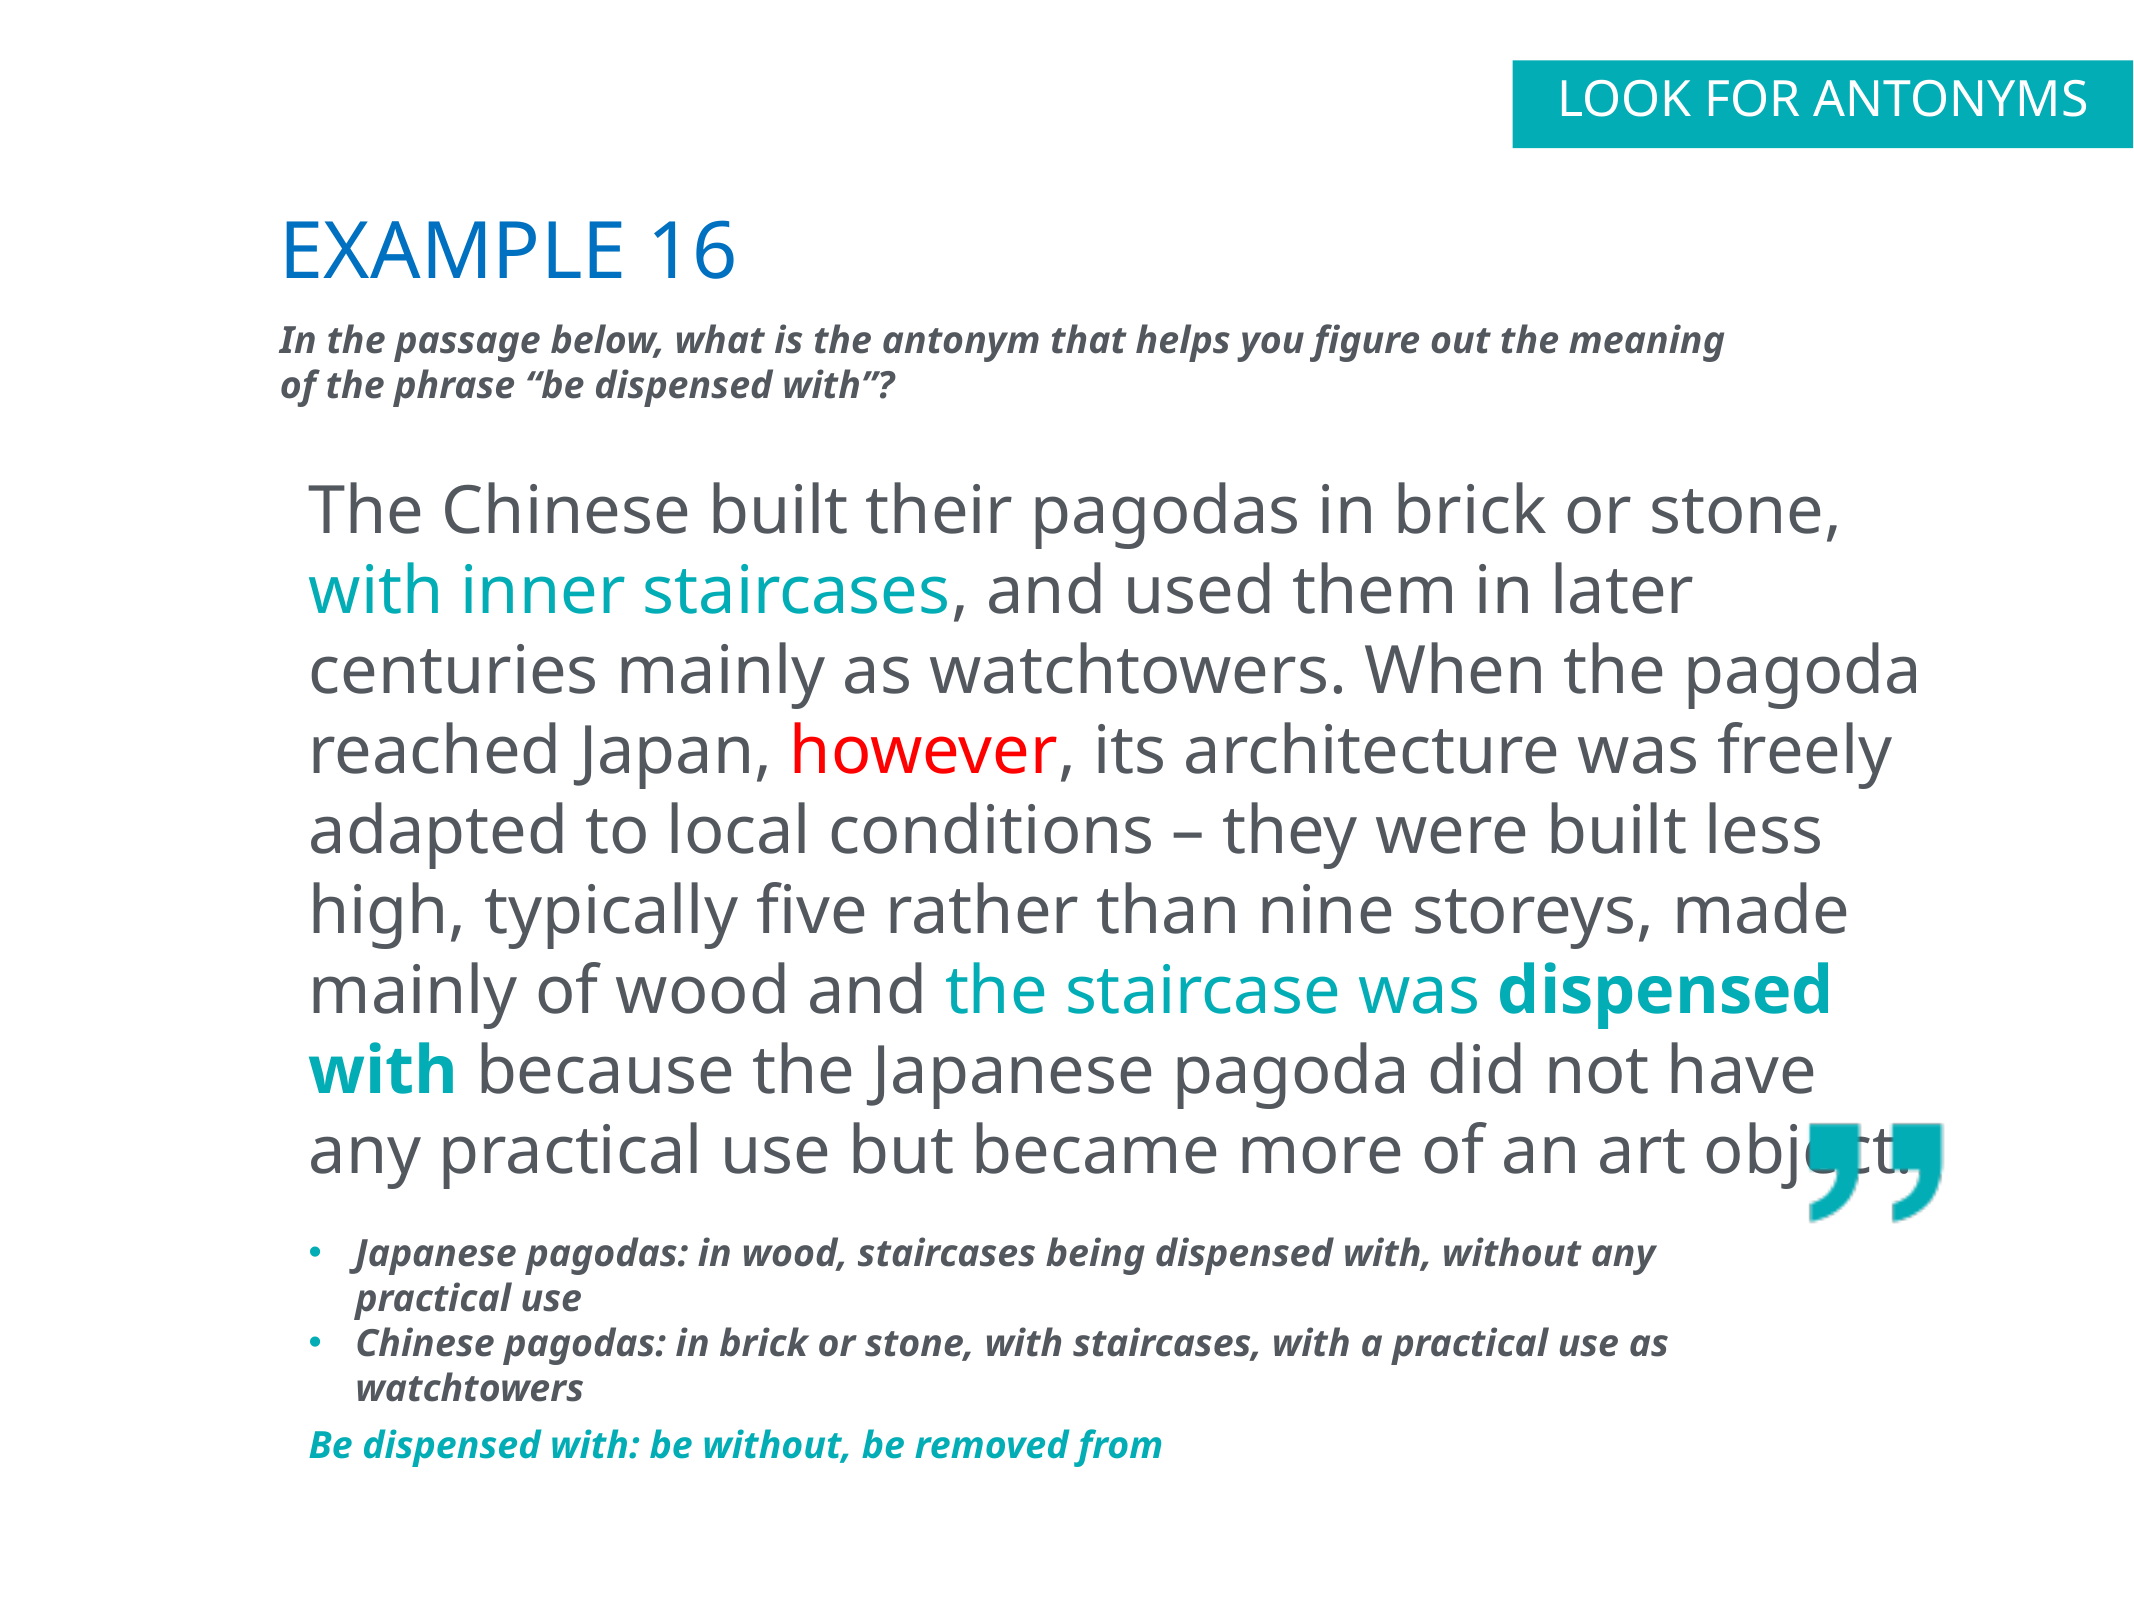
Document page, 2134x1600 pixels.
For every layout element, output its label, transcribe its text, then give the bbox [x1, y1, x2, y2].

text_box In the passage below, what is the antonym that helps you figure out the meaning of the phrase “be dispensed with”? [280, 303, 1737, 419]
list Japanese pagodas: in wood, staircases being dispensed with, without any practical use Chinese pagodas: in brick or stone, with staircases, with a practical use as watchtowers [308, 1260, 1576, 1378]
text_box Example 16 [280, 152, 1685, 303]
list Look for antonyms [1512, 59, 2134, 149]
picture [1576, 671, 2134, 1417]
list Be dispensed with: be without, be removed from [308, 1385, 1812, 1502]
list The Chinese built their pagodas in brick or stone, with inner staircases, and used them in later centuries mainly as watchtowers. When the pagoda reached Japan, however, its architecture was freely adapted to local conditions – they were built less high, typically five rather than nine storeys, made mainly of wood and the staircase was dispensed with because the Japanese pagoda did not have any practical use but became more of an art object. [308, 482, 1940, 1171]
